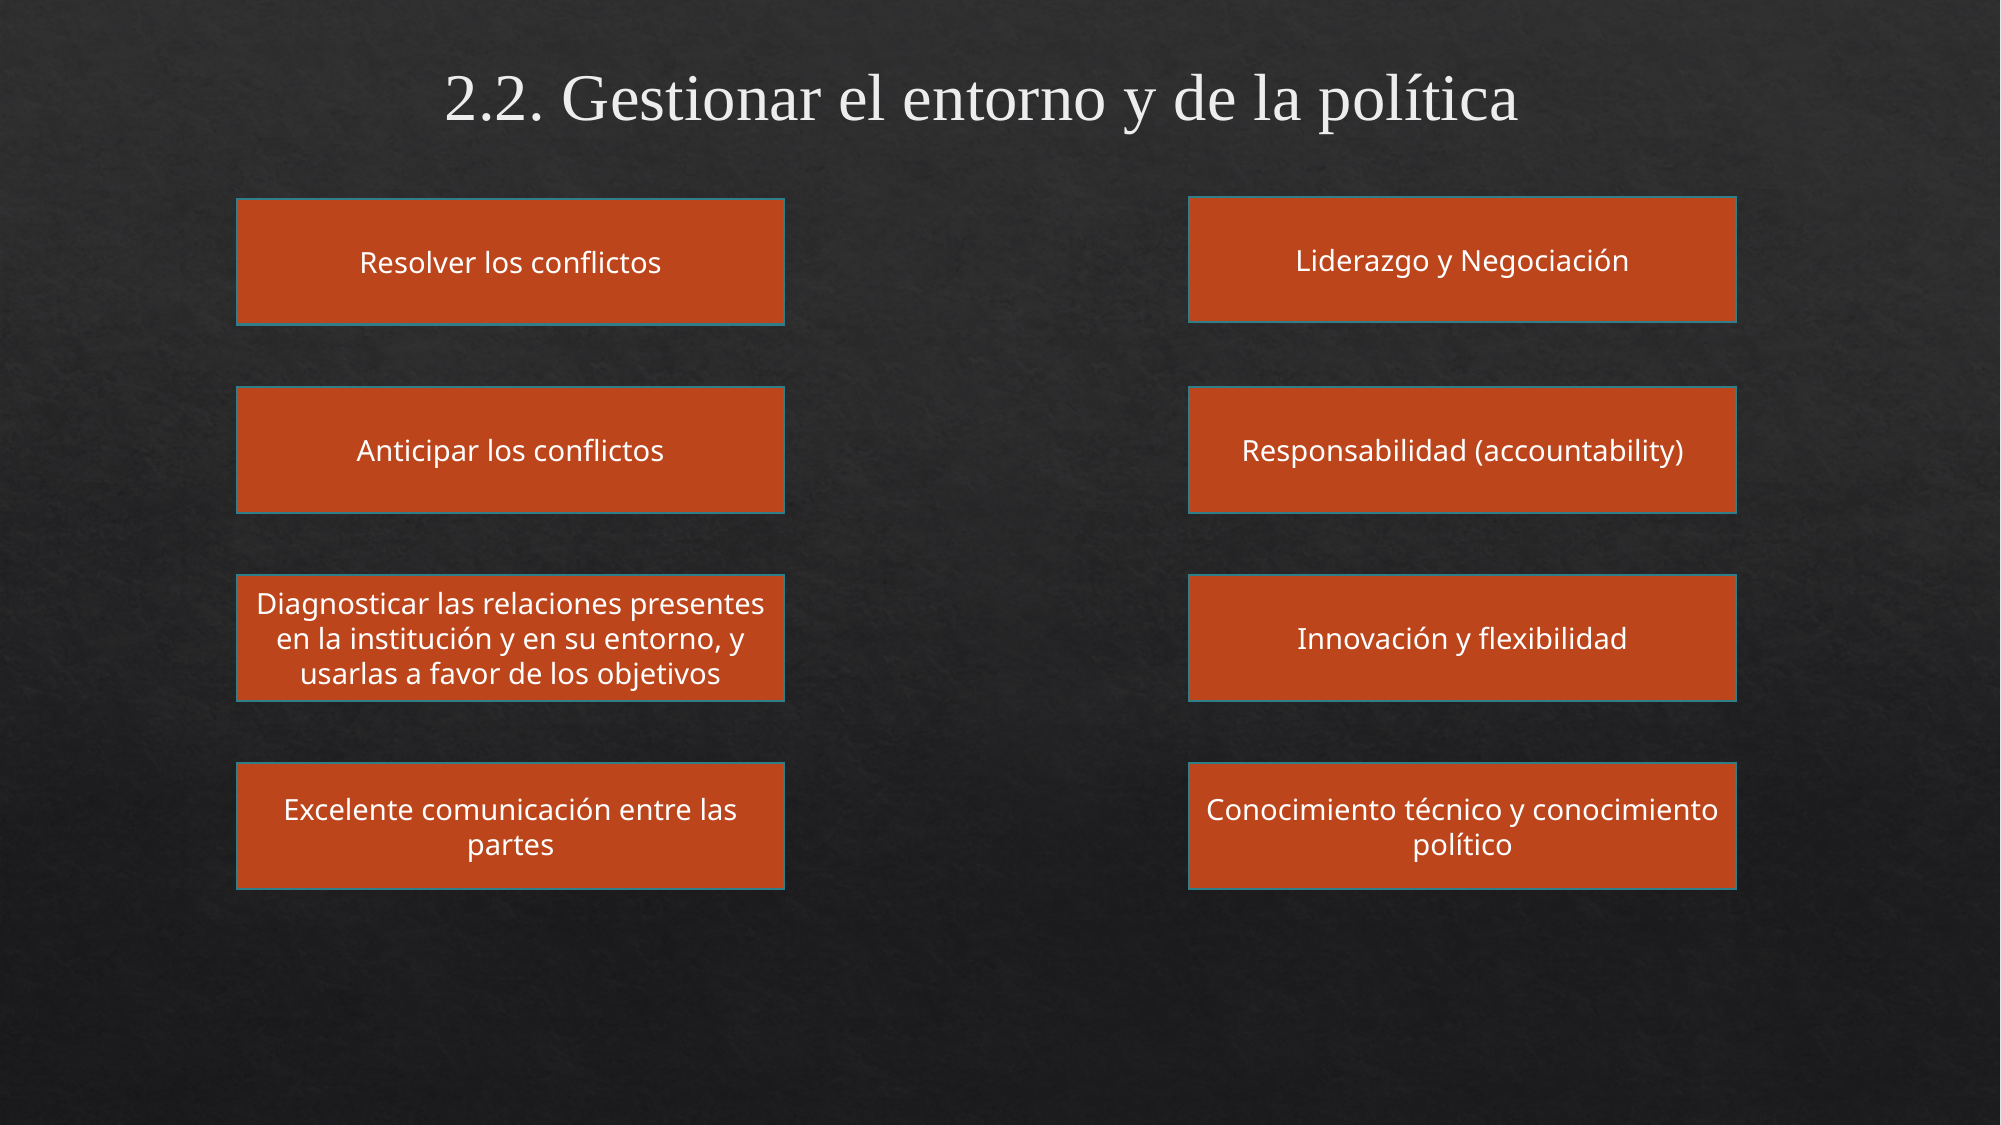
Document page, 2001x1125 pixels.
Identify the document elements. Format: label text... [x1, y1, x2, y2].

text_box Anticipar los conflictos [237, 386, 784, 513]
text_box Liderazgo y Negociación [1189, 196, 1736, 323]
text_box Excelente comunicación entre las partes [237, 763, 784, 889]
text_box 2.2. Gestionar el entorno y de la política [183, 31, 1782, 166]
text_box Diagnosticar las relaciones presentes en la institución y en su entorno, y usarlas a favor de los objetivos [237, 575, 784, 701]
text_box Innovación y flexibilidad [1189, 575, 1736, 701]
text_box Conocimiento técnico y conocimiento político [1189, 763, 1736, 889]
text_box Responsabilidad (accountability) [1189, 386, 1736, 513]
text_box Resolver los conflictos [237, 198, 784, 325]
